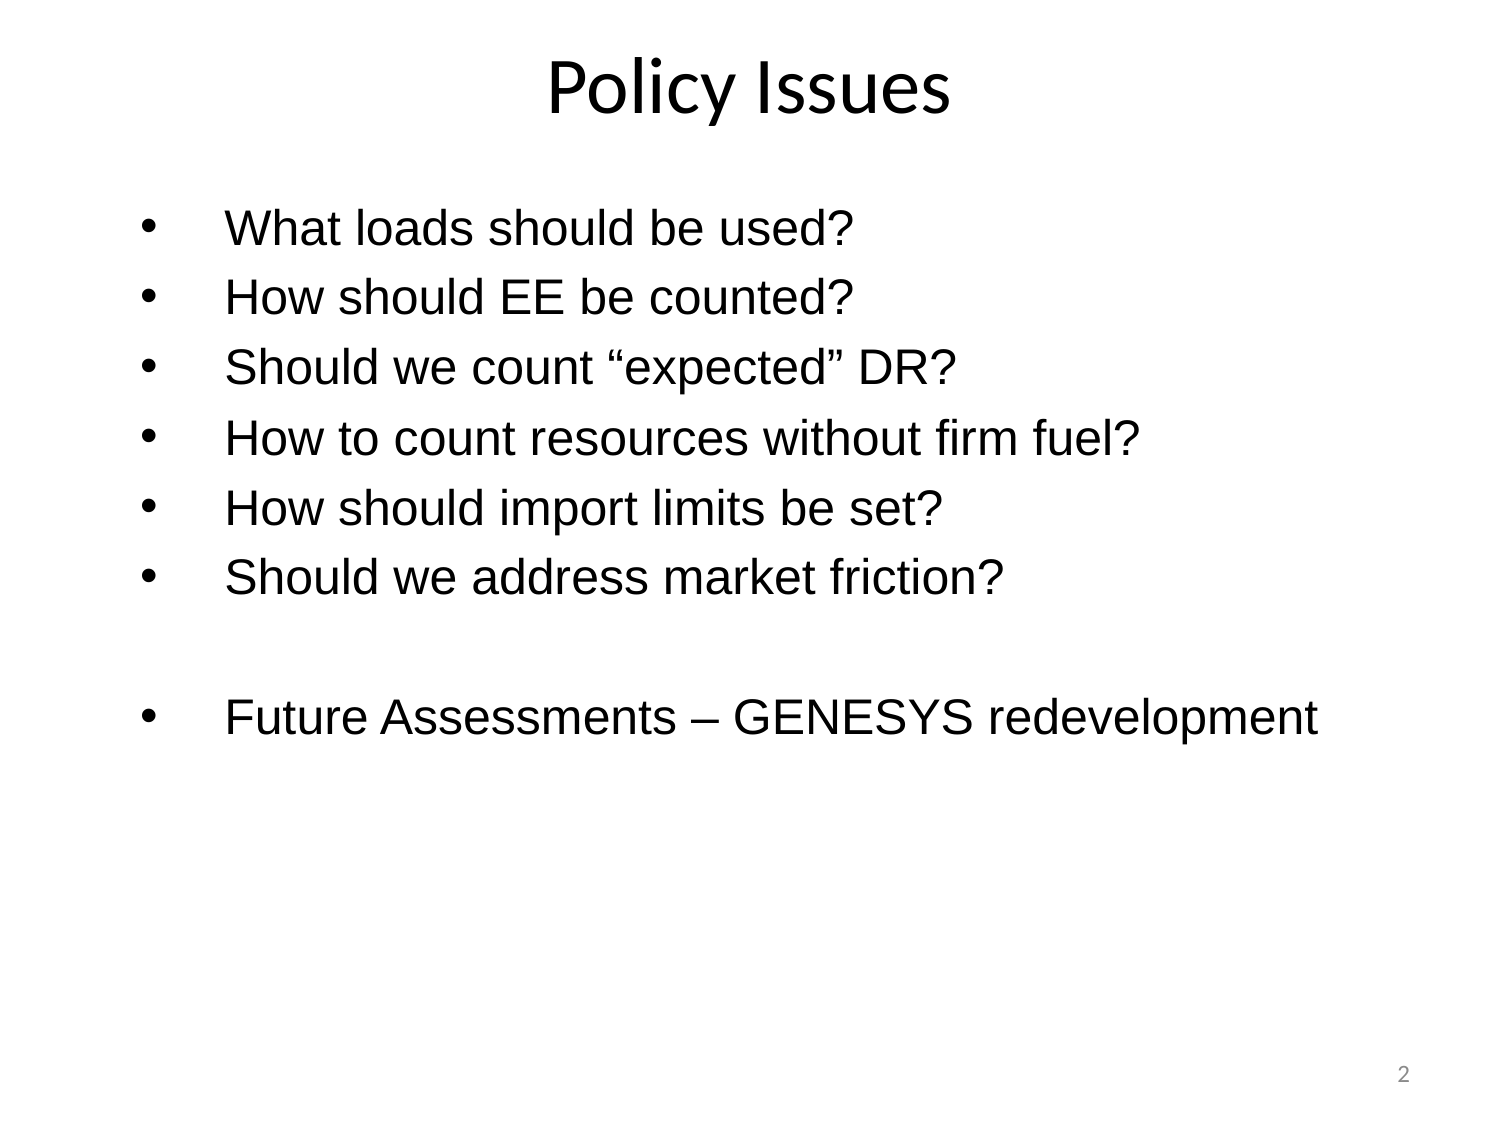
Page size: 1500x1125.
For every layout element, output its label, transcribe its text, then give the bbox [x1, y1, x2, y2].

slide_number 2 [1074, 1042, 1425, 1103]
list What loads should be used? How should EE be counted? Should we count “expected” DR? How to count resources without firm fuel? How should import limits be set? Should we address market friction? Future Assessments – GENESYS redevelopment [125, 187, 1338, 1043]
title Policy Issues [75, 24, 1425, 138]
